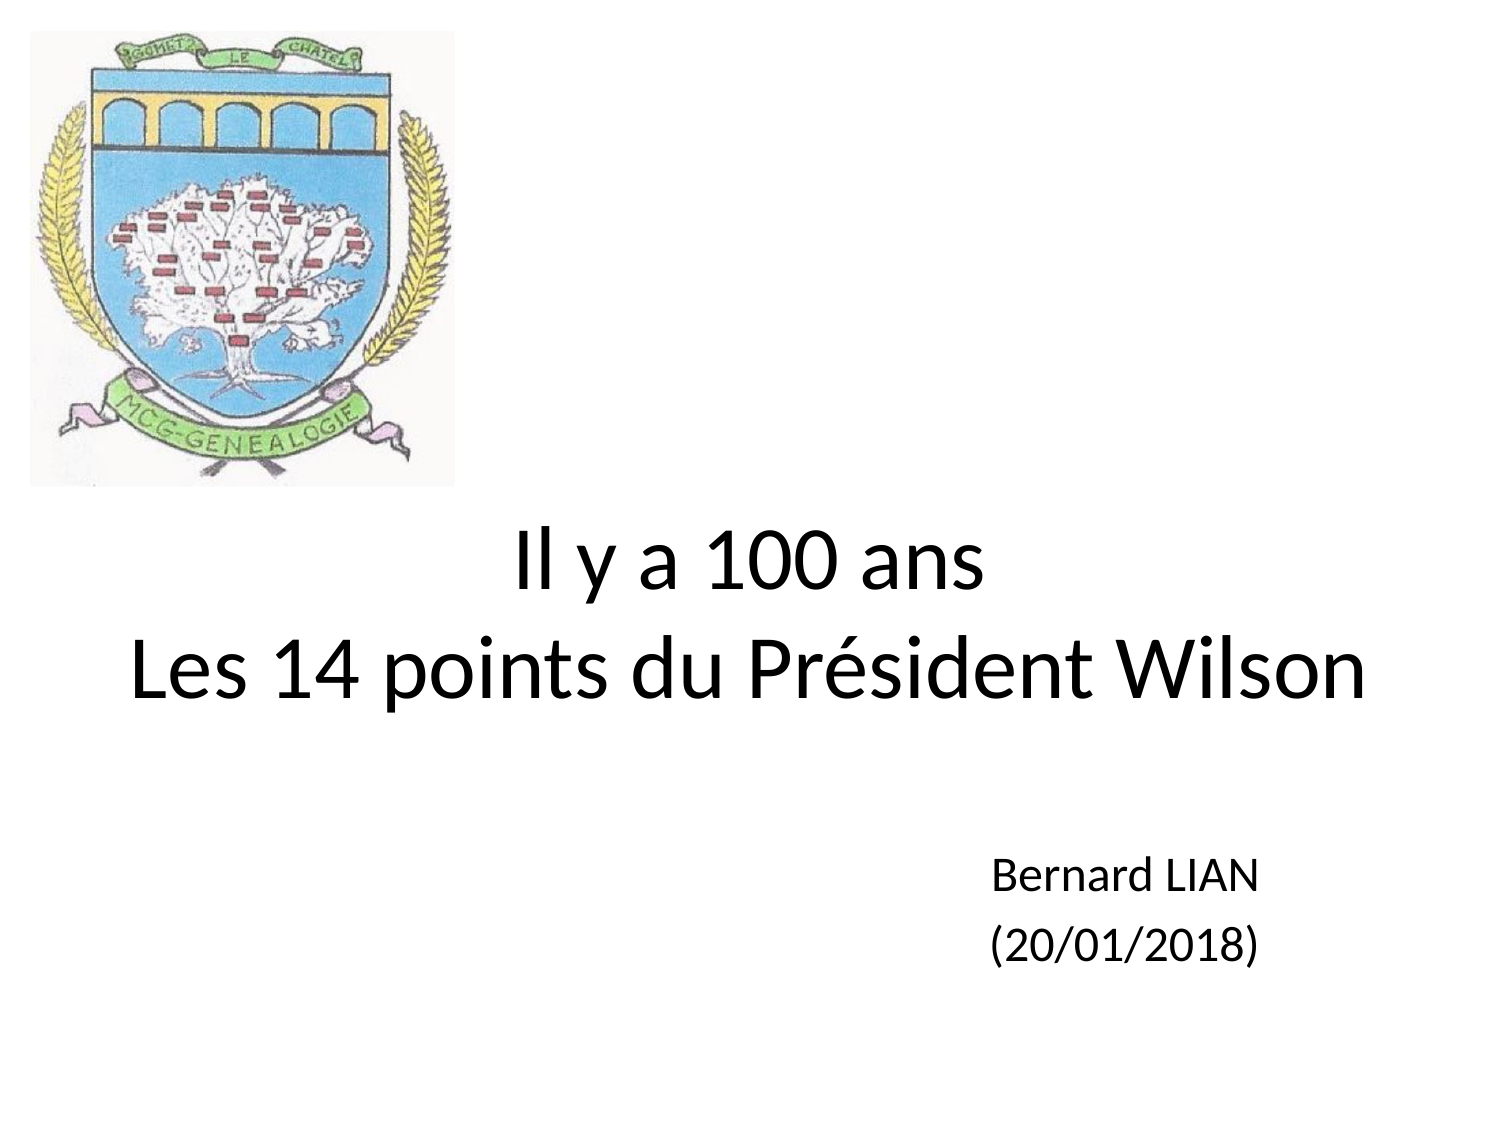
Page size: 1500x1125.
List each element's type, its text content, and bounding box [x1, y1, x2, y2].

title Il y a 100 ans Les 14 points du Président Wilson [112, 486, 1388, 728]
subtitle Bernard LIAN (20/01/2018) [927, 834, 1275, 1000]
picture [29, 30, 455, 487]
